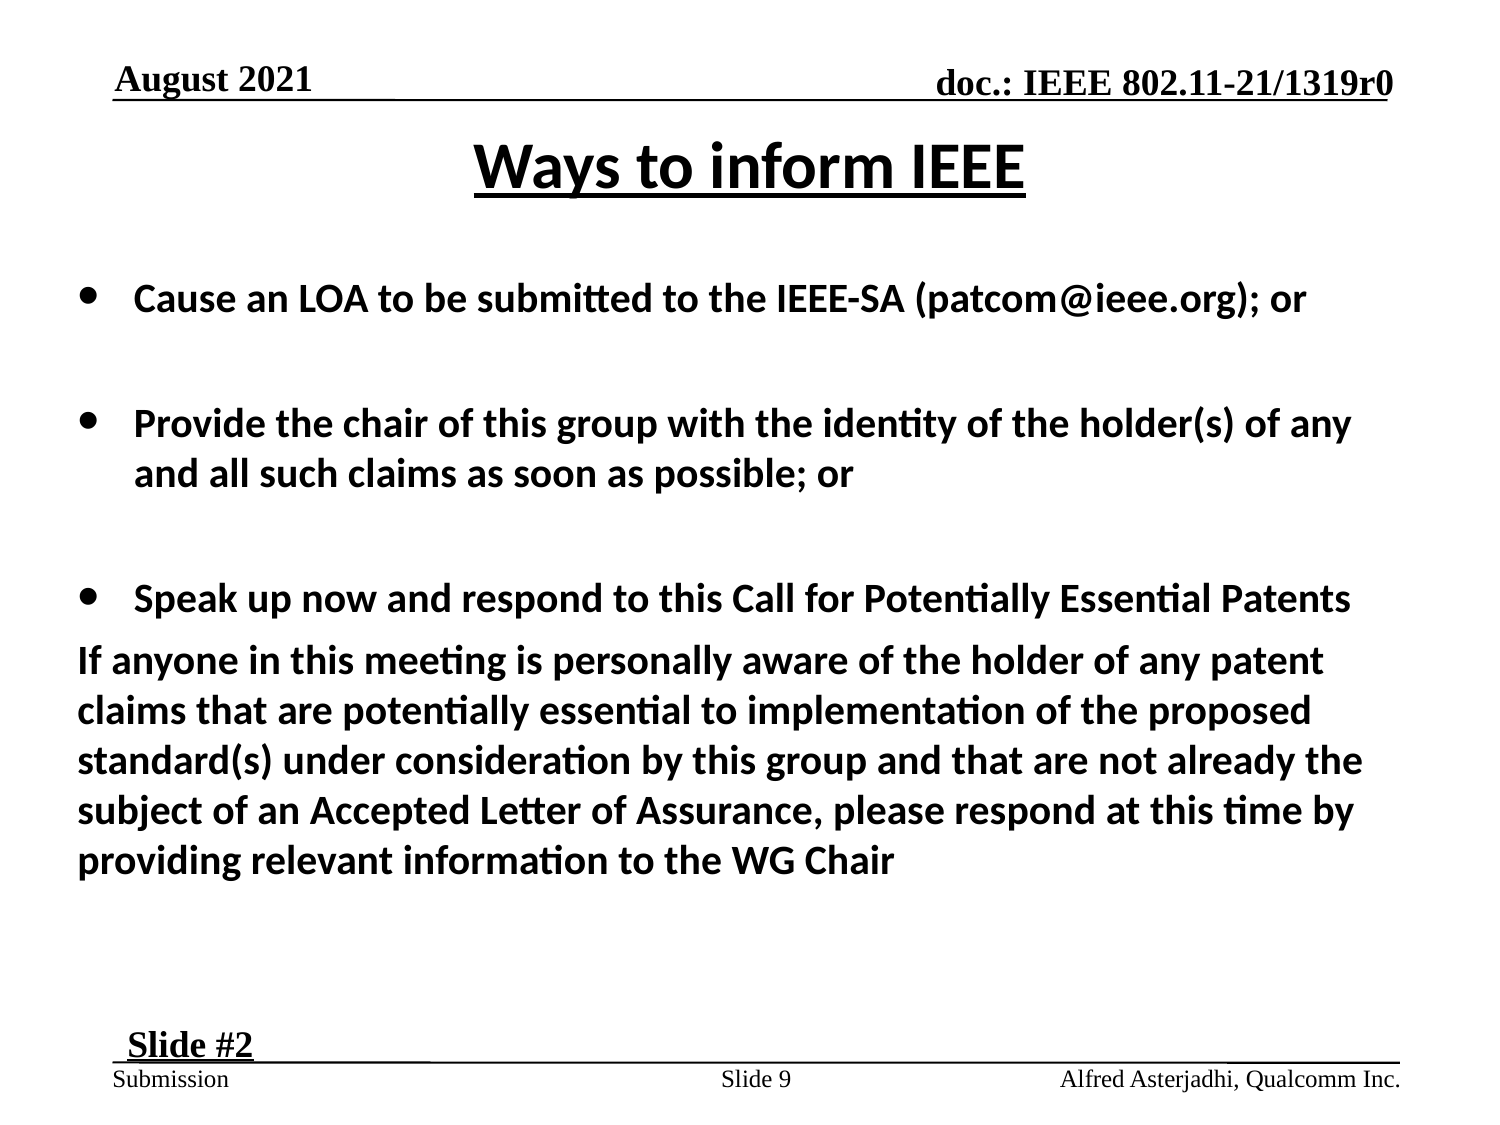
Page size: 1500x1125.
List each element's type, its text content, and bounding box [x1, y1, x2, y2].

title Ways to inform IEEE [112, 74, 1388, 250]
footer Alfred Asterjadhi, Qualcomm Inc. [878, 1061, 1402, 1093]
slide_number Slide 9 [712, 1061, 800, 1123]
list Cause an LOA to be submitted to the IEEE-SA (patcom@ieee.org); or Provide the chair of this group with the identity of the holder(s) of any and all such claims as soon as possible; or Speak up now and respond to this Call for Potentially Essential Patents If anyone in this meeting is personally aware of the holder of any patent claims that are potentially essential to implementation of the proposed standard(s) under consideration by this group and that are not already the subject of an Accepted Letter of Assurance, please respond at this time by providing relevant information to the WG Chair [62, 262, 1438, 938]
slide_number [114, 54, 493, 100]
text_box Slide #2 [112, 1012, 269, 1073]
